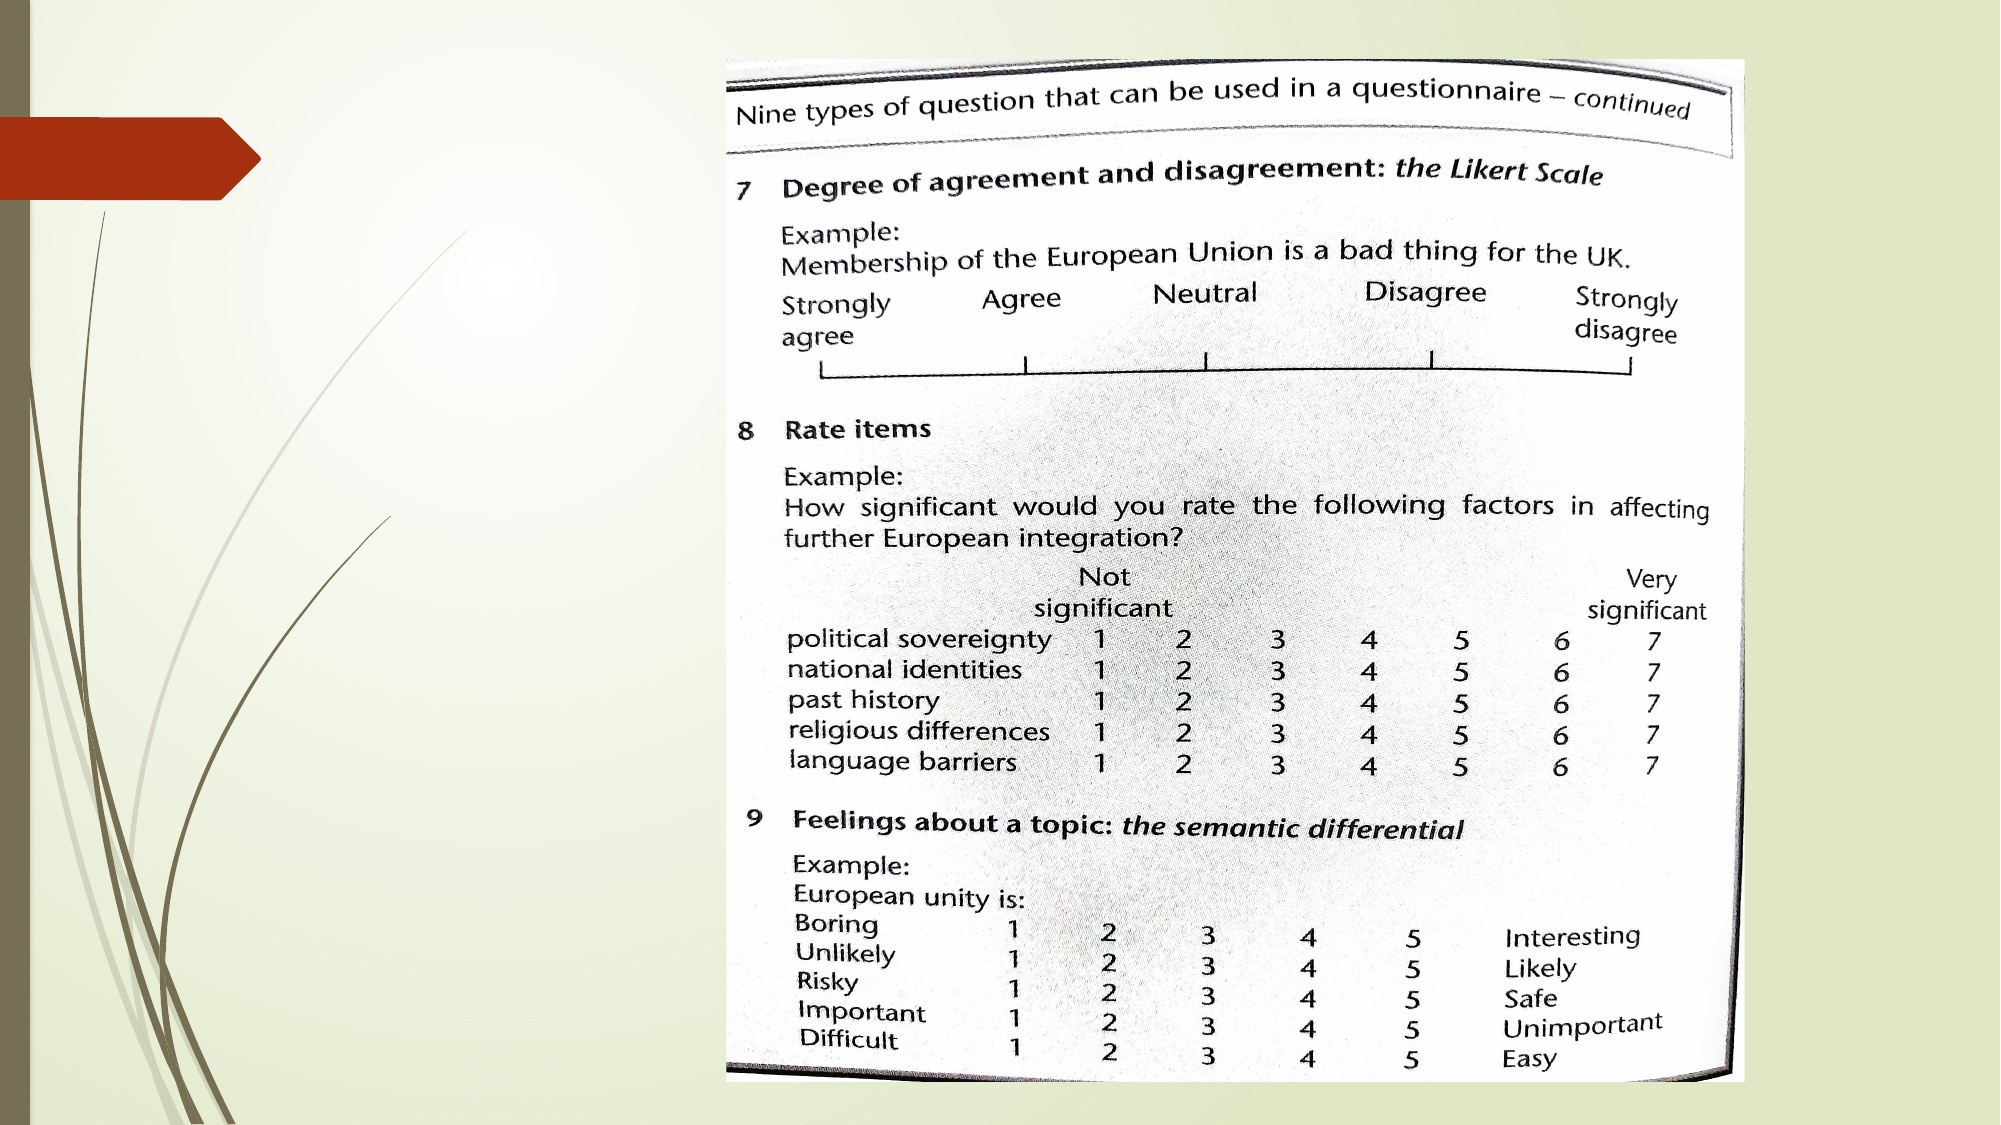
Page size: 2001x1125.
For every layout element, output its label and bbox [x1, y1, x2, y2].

list [726, 58, 1745, 1082]
